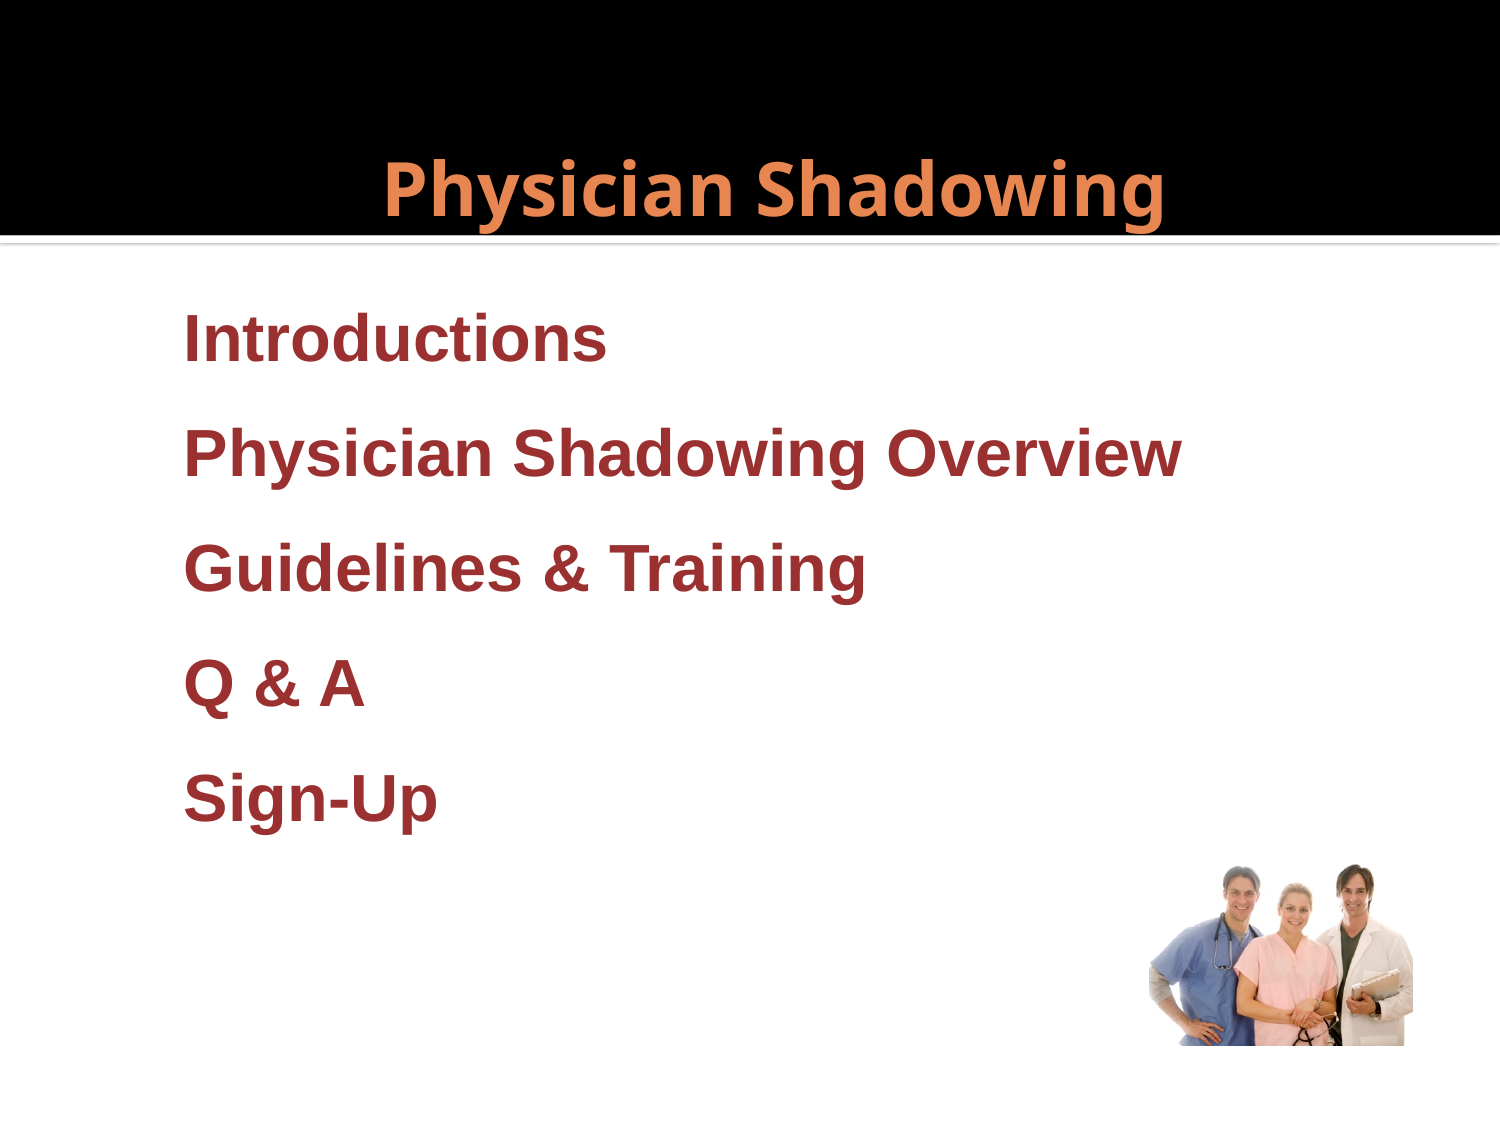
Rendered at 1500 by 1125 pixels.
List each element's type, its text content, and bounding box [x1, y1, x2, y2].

picture [1149, 862, 1413, 1046]
text_box Introductions Physician Shadowing Overview Guidelines & Training Q & A Sign-Up [168, 287, 1300, 922]
text_box Physician Shadowing [99, 129, 1450, 243]
